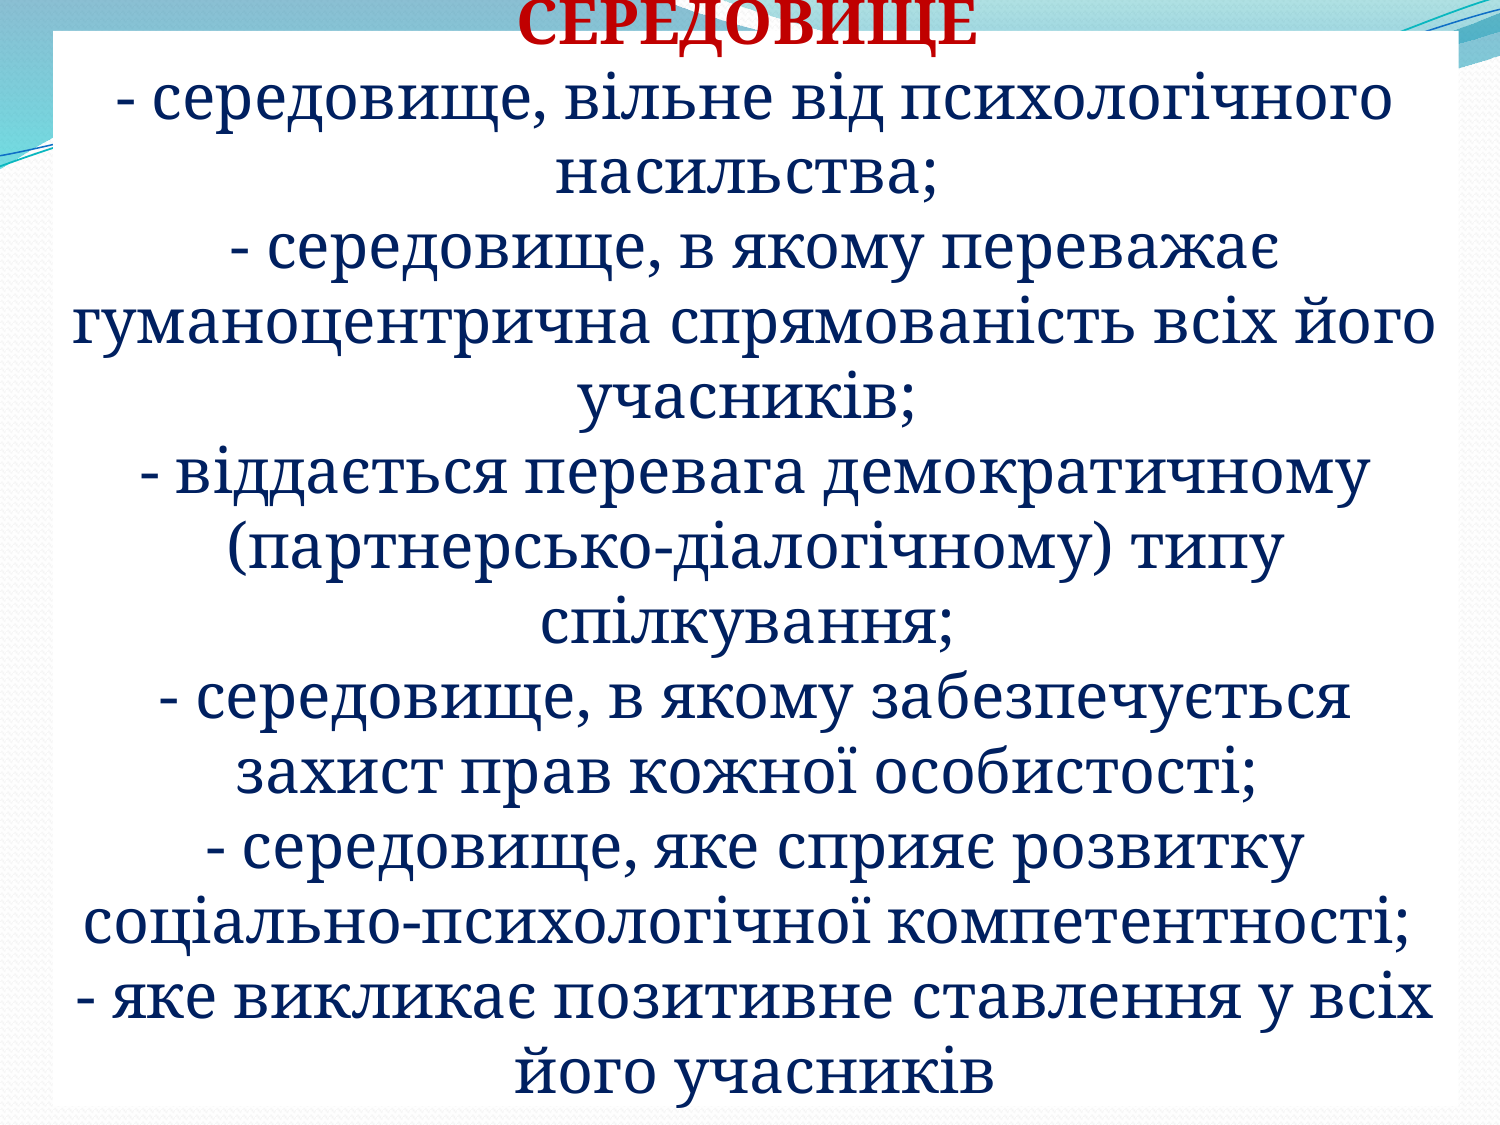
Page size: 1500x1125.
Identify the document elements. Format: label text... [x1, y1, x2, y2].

title ПСИХОЛОГІЧНО БЕЗПЕЧНЕ СЕРЕДОВИЩЕ - середовище, вільне від психологічного насильства; - середовище, в якому переважає гуманоцентрична спрямованість всіх його учасників; - віддається перевага демократичному (партнерсько-діалогічному) типу спілкування; - середовище, в якому забезпечується захист прав кожної особистості; - середовище, яке сприяє розвитку соціально-психологічної компетентності; - яке викликає позитивне ставлення у всіх його учасників [53, 30, 1459, 1106]
